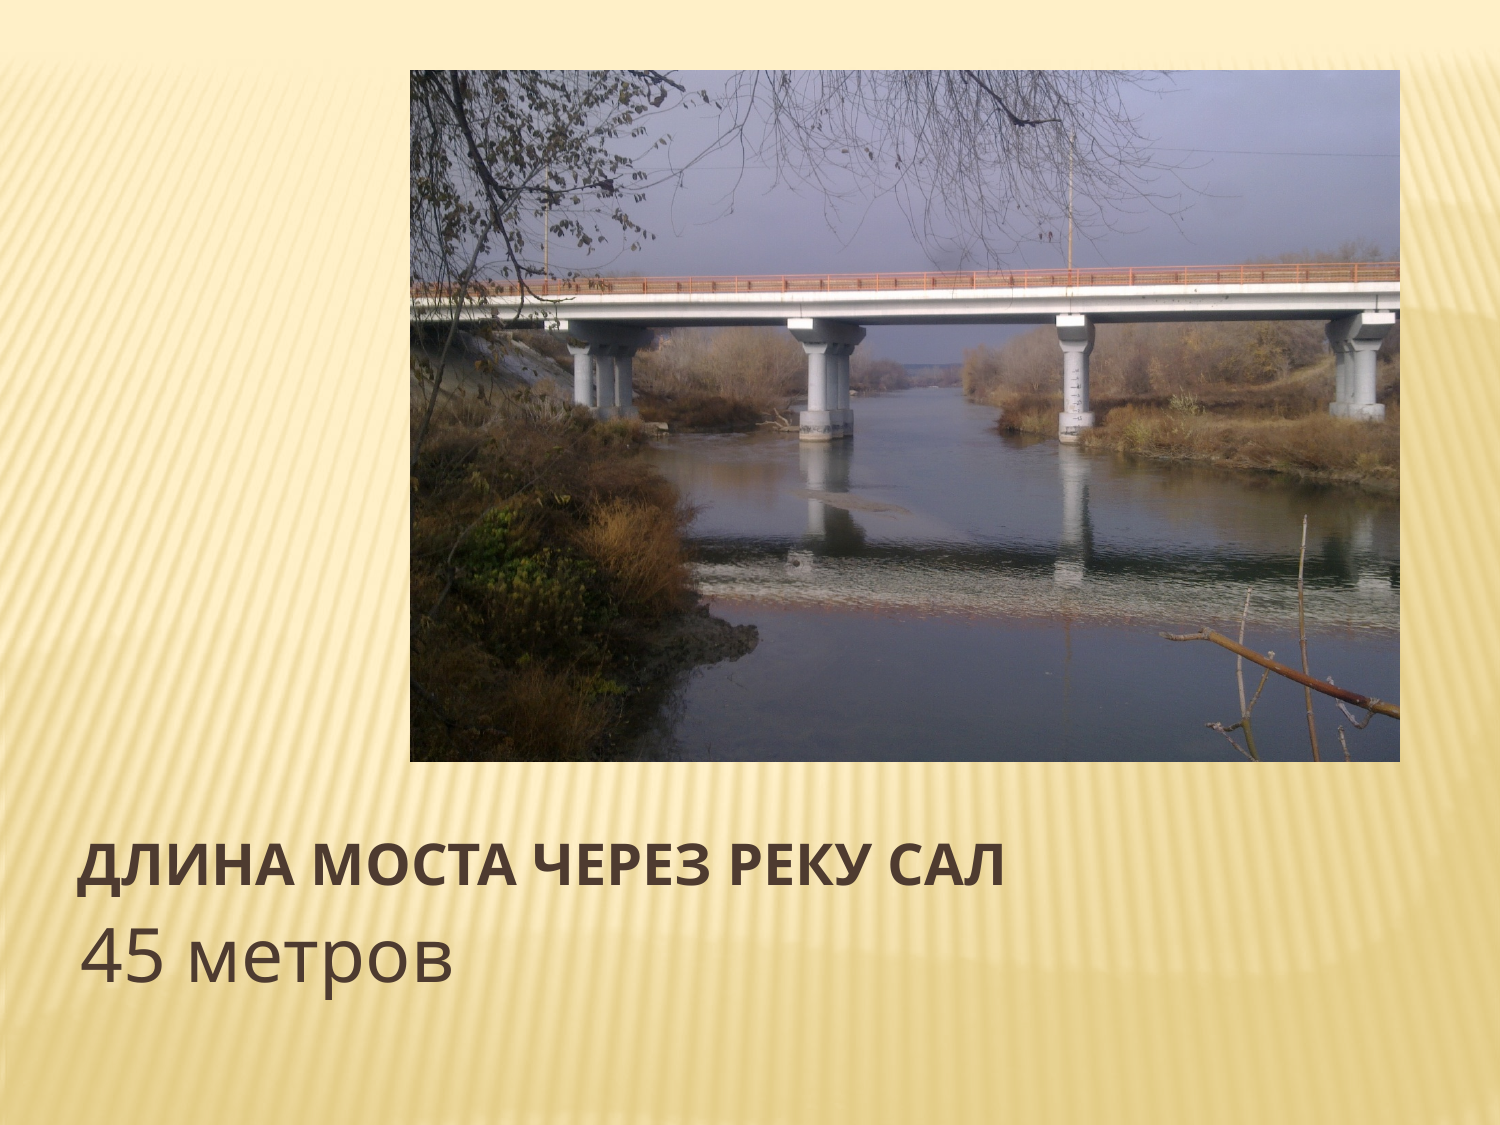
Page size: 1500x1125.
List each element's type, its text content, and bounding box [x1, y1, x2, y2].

list 45 метров [62, 907, 1025, 1034]
title Длина моста через реку Сал [62, 819, 1025, 905]
picture [409, 69, 1401, 762]
